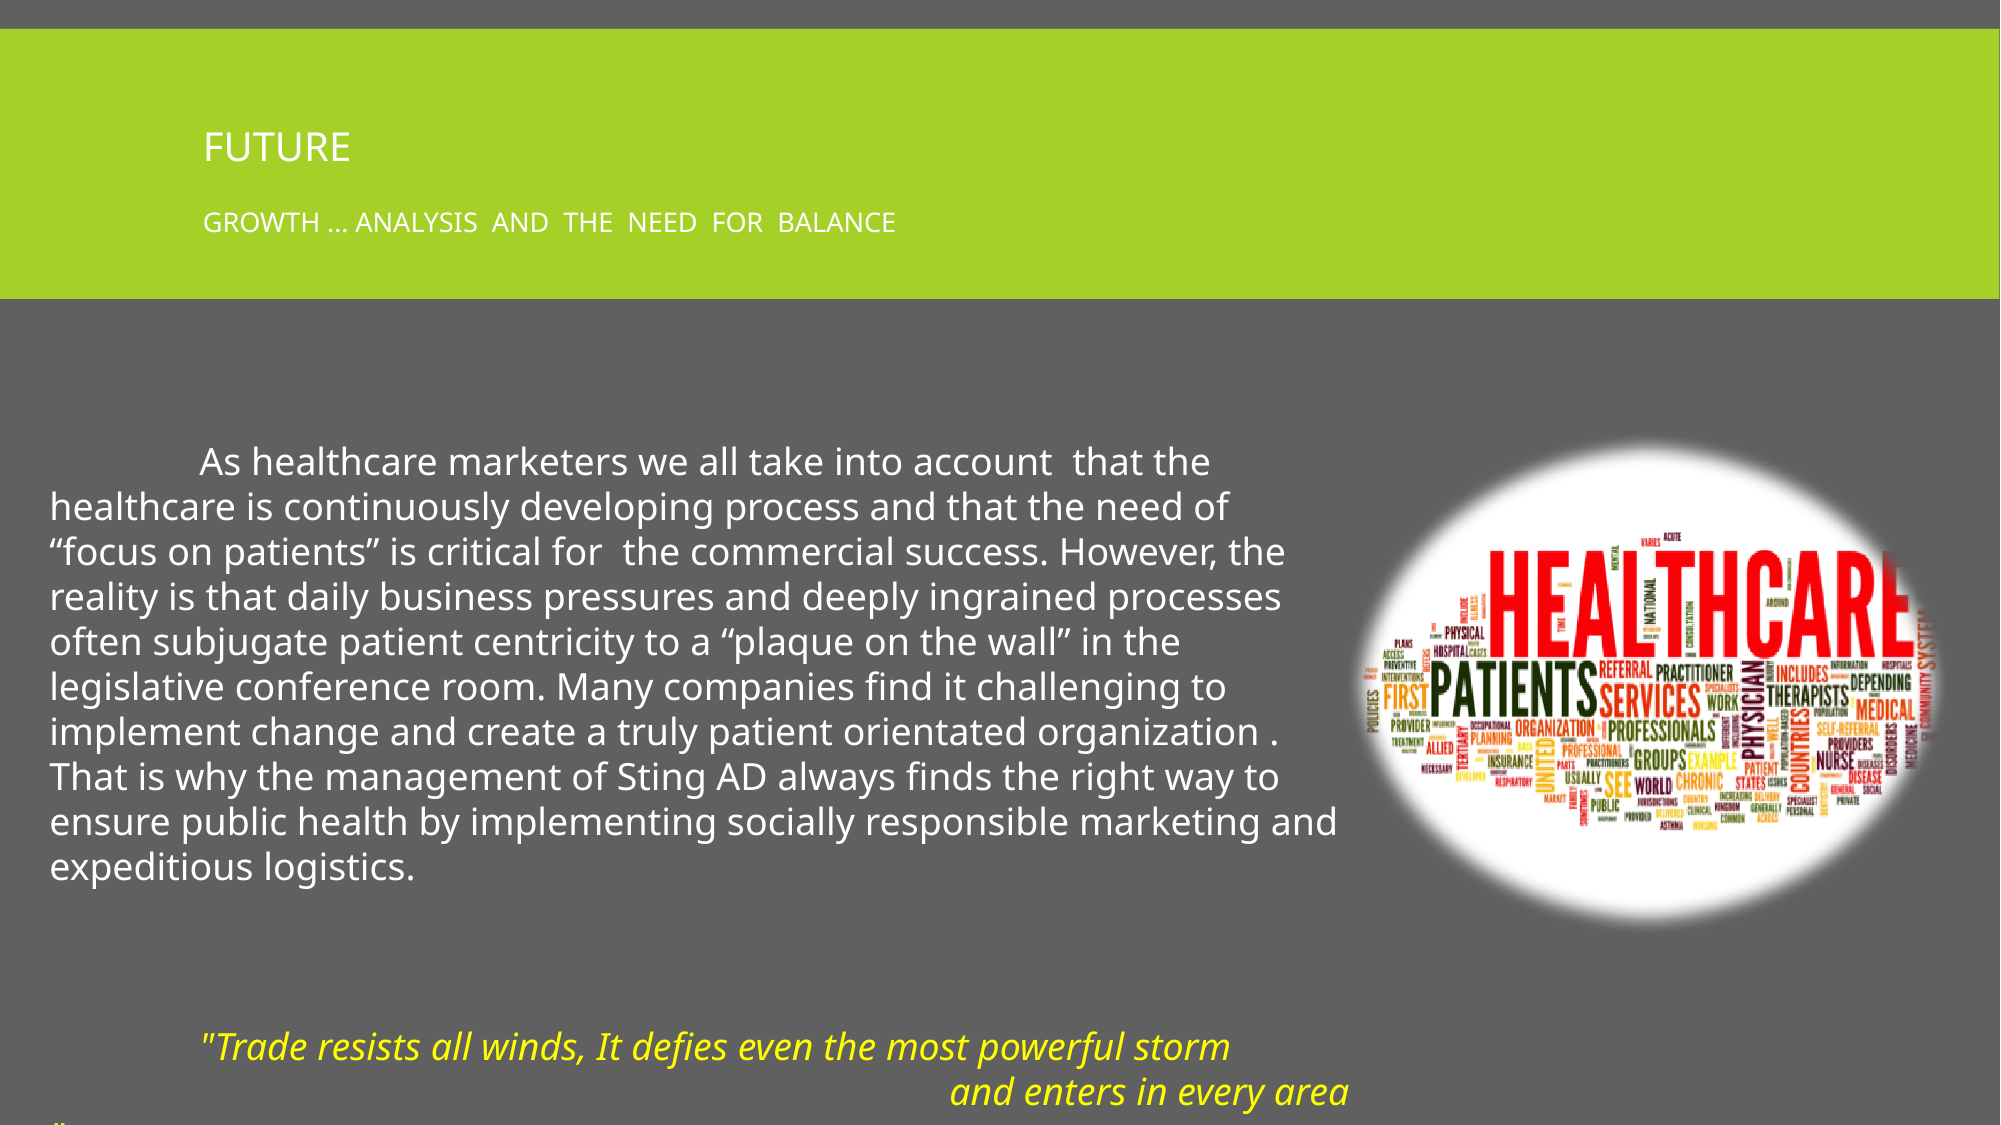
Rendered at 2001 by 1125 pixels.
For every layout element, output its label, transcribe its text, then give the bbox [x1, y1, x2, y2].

text_box As healthcare marketers we all take into account that the healthcare is continuously developing process and that the need of “focus on patients” is critical for the commercial success. However, the reality is that daily business pressures and deeply ingrained processes often subjugate patient centricity to a “plaque on the wall” in the legislative conference room. Many companies find it challenging to implement change and create a truly patient orientated organization . Тhat is why the management of Sting AD always finds the right way to ensure public health by implementing socially responsible marketing and expeditious logistics. "Trade resists all winds, It defies even the most powerful storm and enters in every area " George Bancroft [34, 430, 1374, 1125]
picture [1343, 430, 1951, 937]
title FUTURE GROWTH … ANALYSIS AND THE NEED FOR BALANCE [187, 120, 1803, 295]
